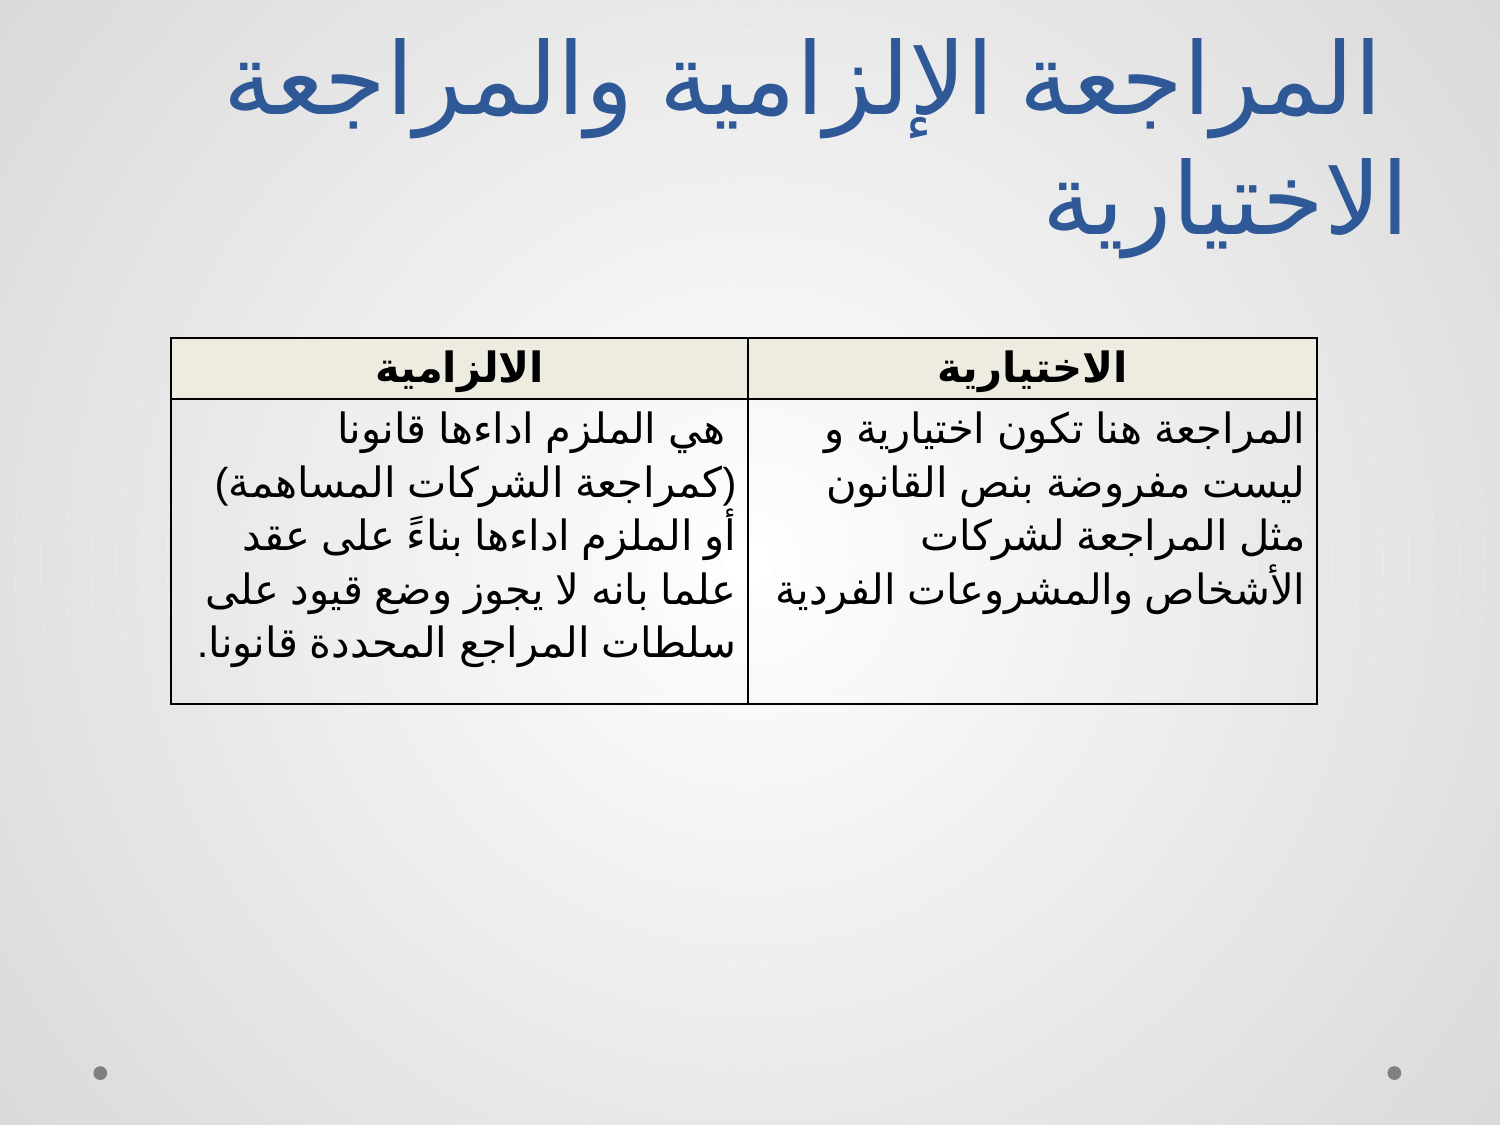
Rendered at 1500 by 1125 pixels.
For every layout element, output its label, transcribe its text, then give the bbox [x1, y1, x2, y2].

title المراجعة الإلزامية والمراجعة الاختيارية [75, 0, 1425, 263]
table_header الاختيارية [749, 339, 1316, 398]
table_cell هي الملزم اداءها قانونا (كمراجعة الشركات المساهمة) أو الملزم اداءها بناءً على عقد علما بانه لا يجوز وضع قيود على سلطات المراجع المحددة قانونا. [172, 400, 747, 703]
table_header الالزامية [172, 339, 747, 398]
table_cell المراجعة هنا تكون اختيارية و ليست مفروضة بنص القانون مثل المراجعة لشركات الأشخاص والمشروعات الفردية [749, 400, 1316, 703]
